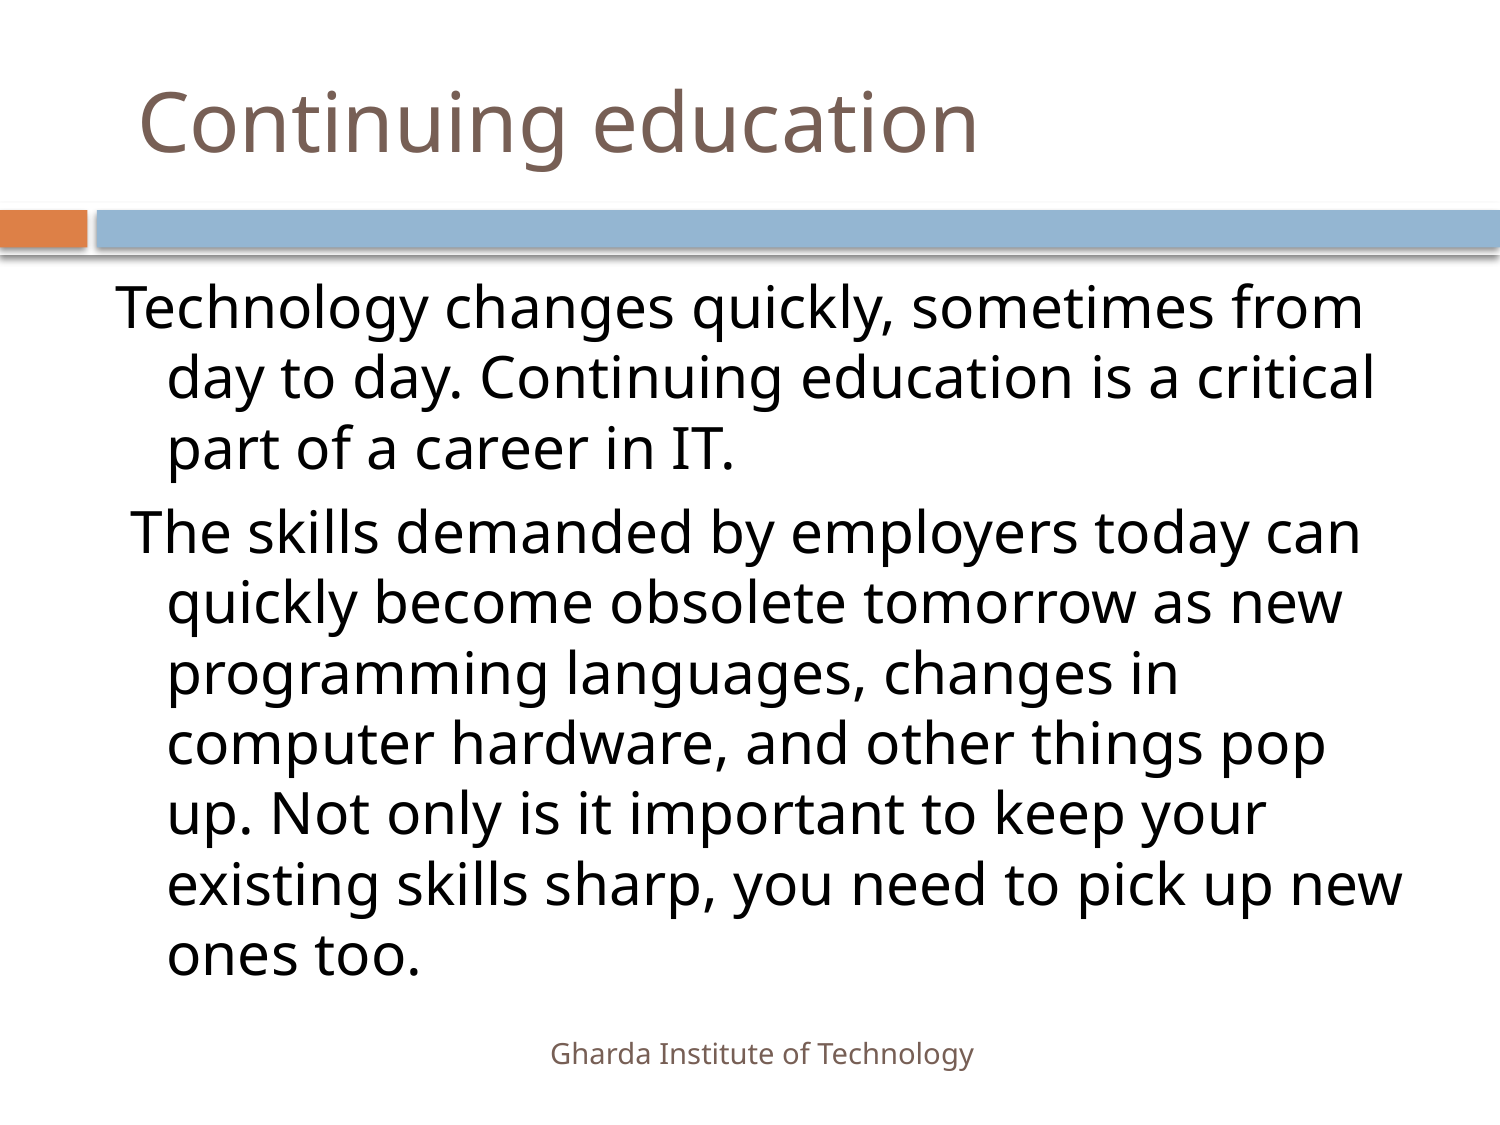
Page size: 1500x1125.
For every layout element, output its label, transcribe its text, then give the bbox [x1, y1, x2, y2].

title Continuing education [100, 37, 1438, 200]
footer Gharda Institute of Technology [99, 1024, 990, 1085]
list Technology changes quickly, sometimes from day to day. Continuing education is a critical part of a career in IT. The skills demanded by employers today can quickly become obsolete tomorrow as new programming languages, changes in computer hardware, and other things pop up. Not only is it important to keep your existing skills sharp, you need to pick up new ones too. [100, 262, 1438, 1000]
